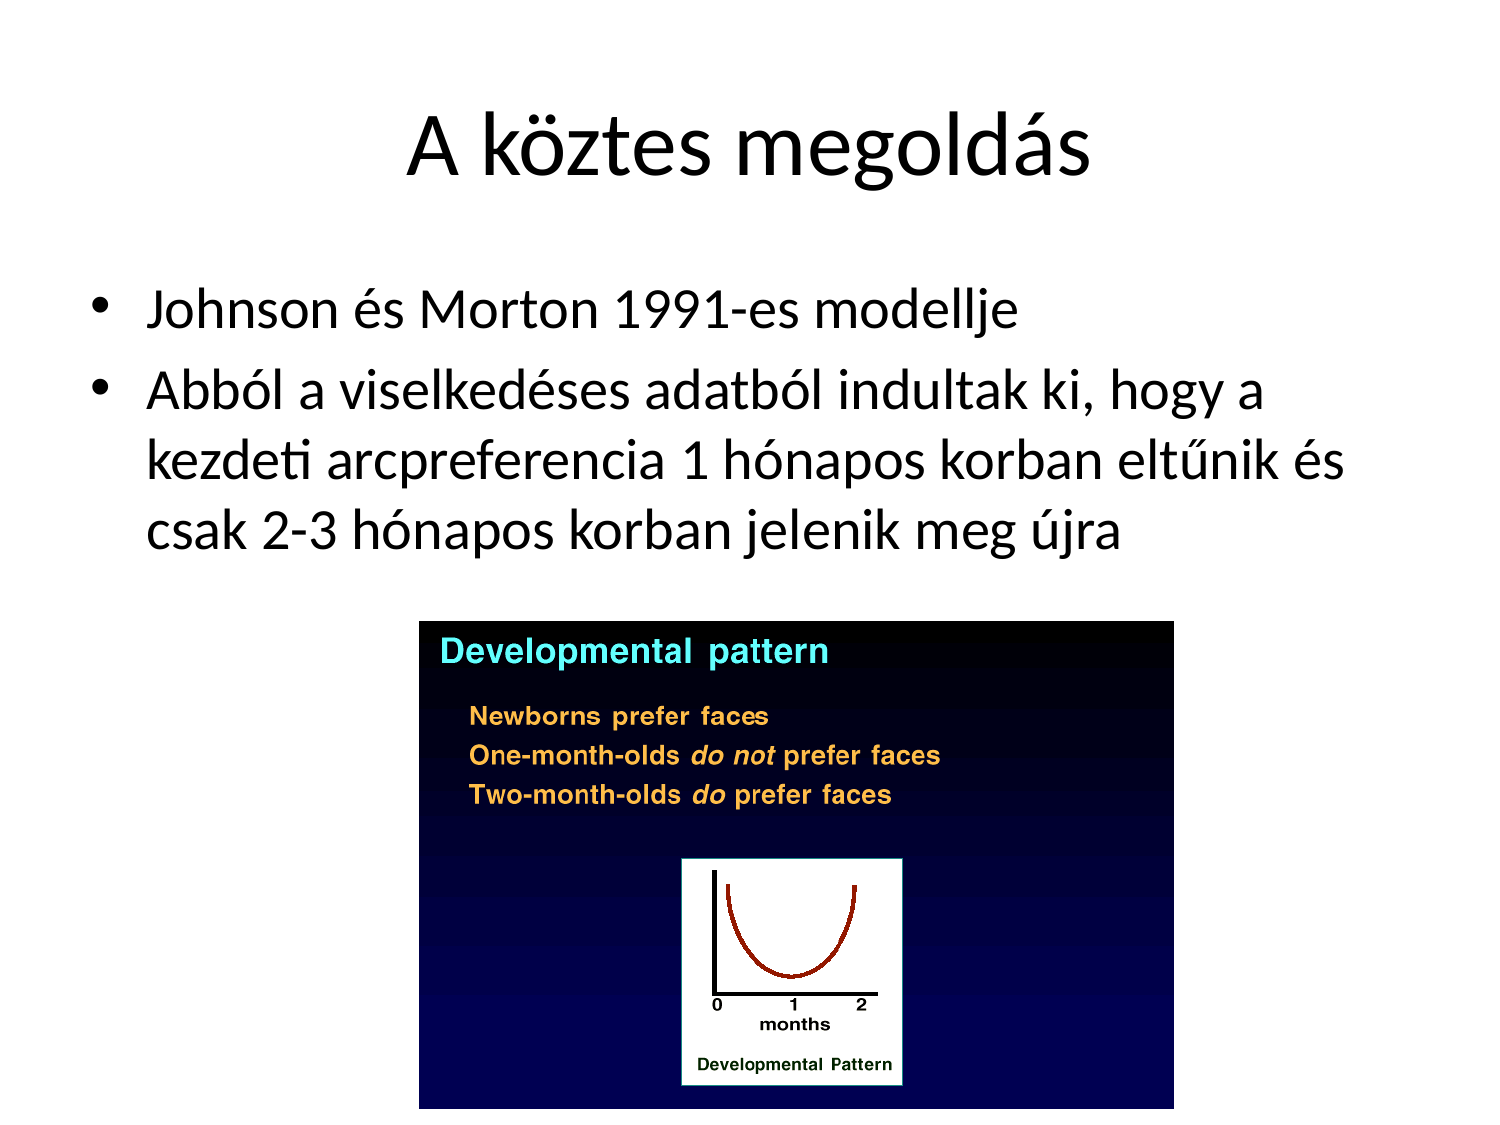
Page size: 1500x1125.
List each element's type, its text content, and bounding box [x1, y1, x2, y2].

picture [418, 621, 1174, 1109]
list Johnson és Morton 1991-es modellje Abból a viselkedéses adatból indultak ki, hogy a kezdeti arcpreferencia 1 hónapos korban eltűnik és csak 2-3 hónapos korban jelenik meg újra [75, 262, 1425, 1005]
title A köztes megoldás [75, 45, 1425, 233]
